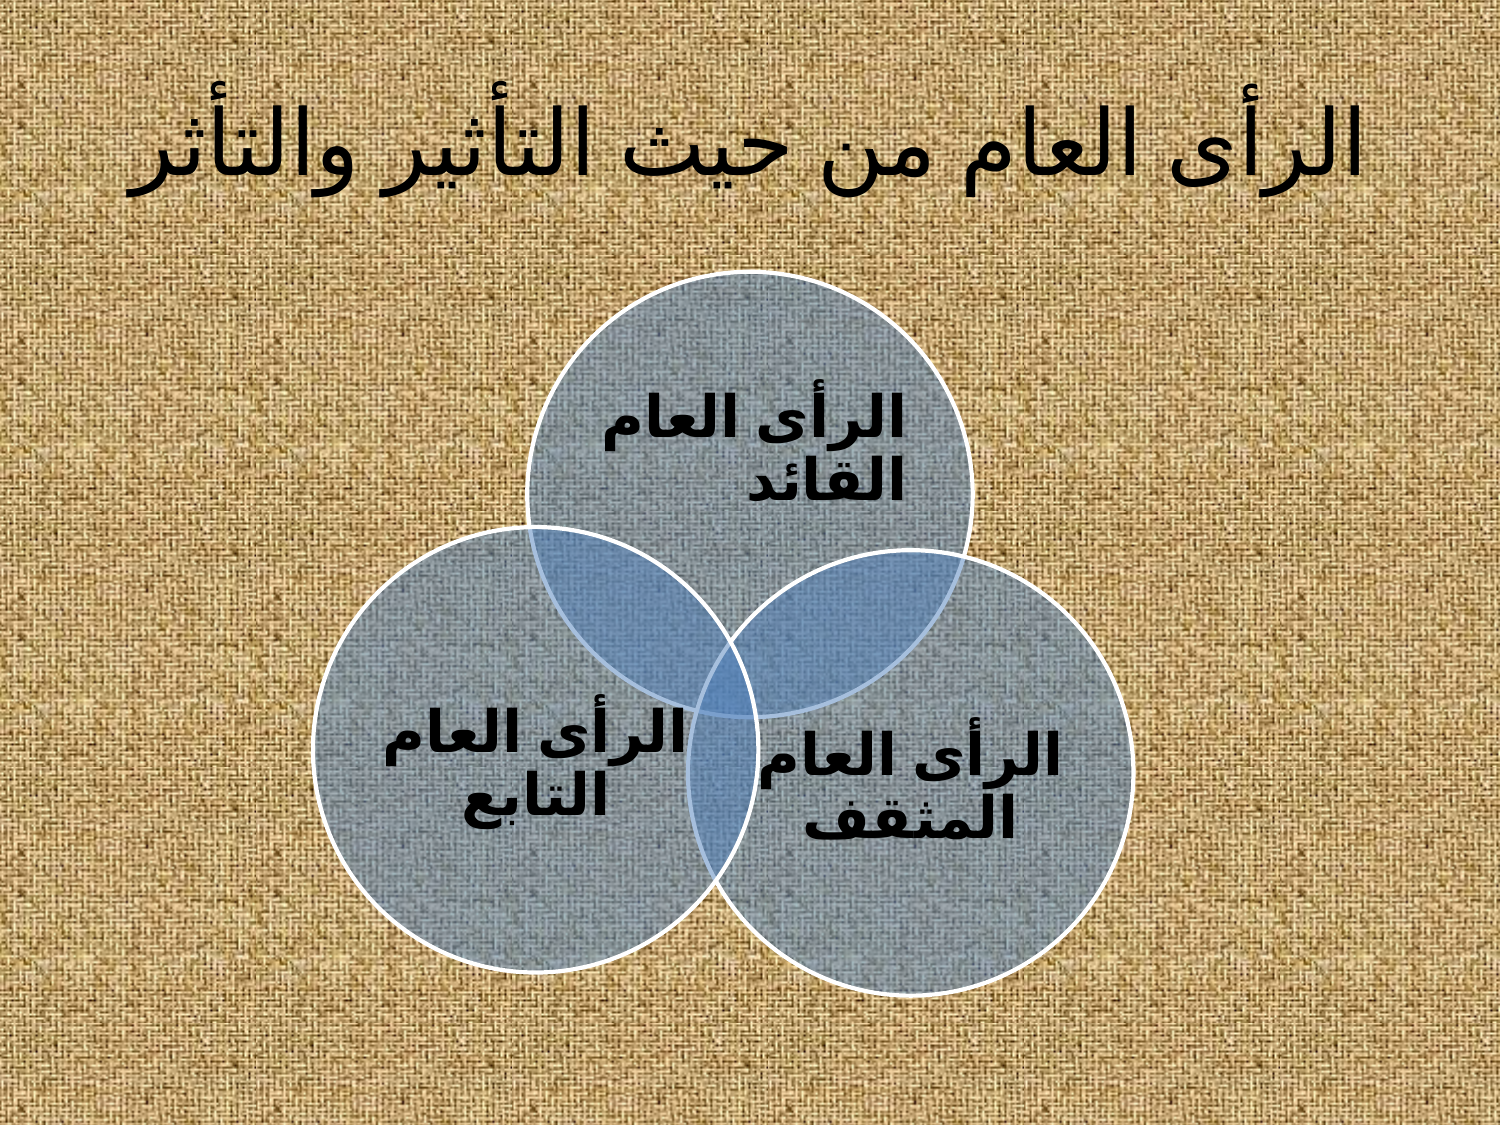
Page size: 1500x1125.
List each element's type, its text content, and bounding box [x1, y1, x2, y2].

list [74, 262, 1426, 1006]
title الرأى العام من حيث التأثير والتأثر [75, 45, 1425, 233]
picture [0, 0, 1500, 1125]
